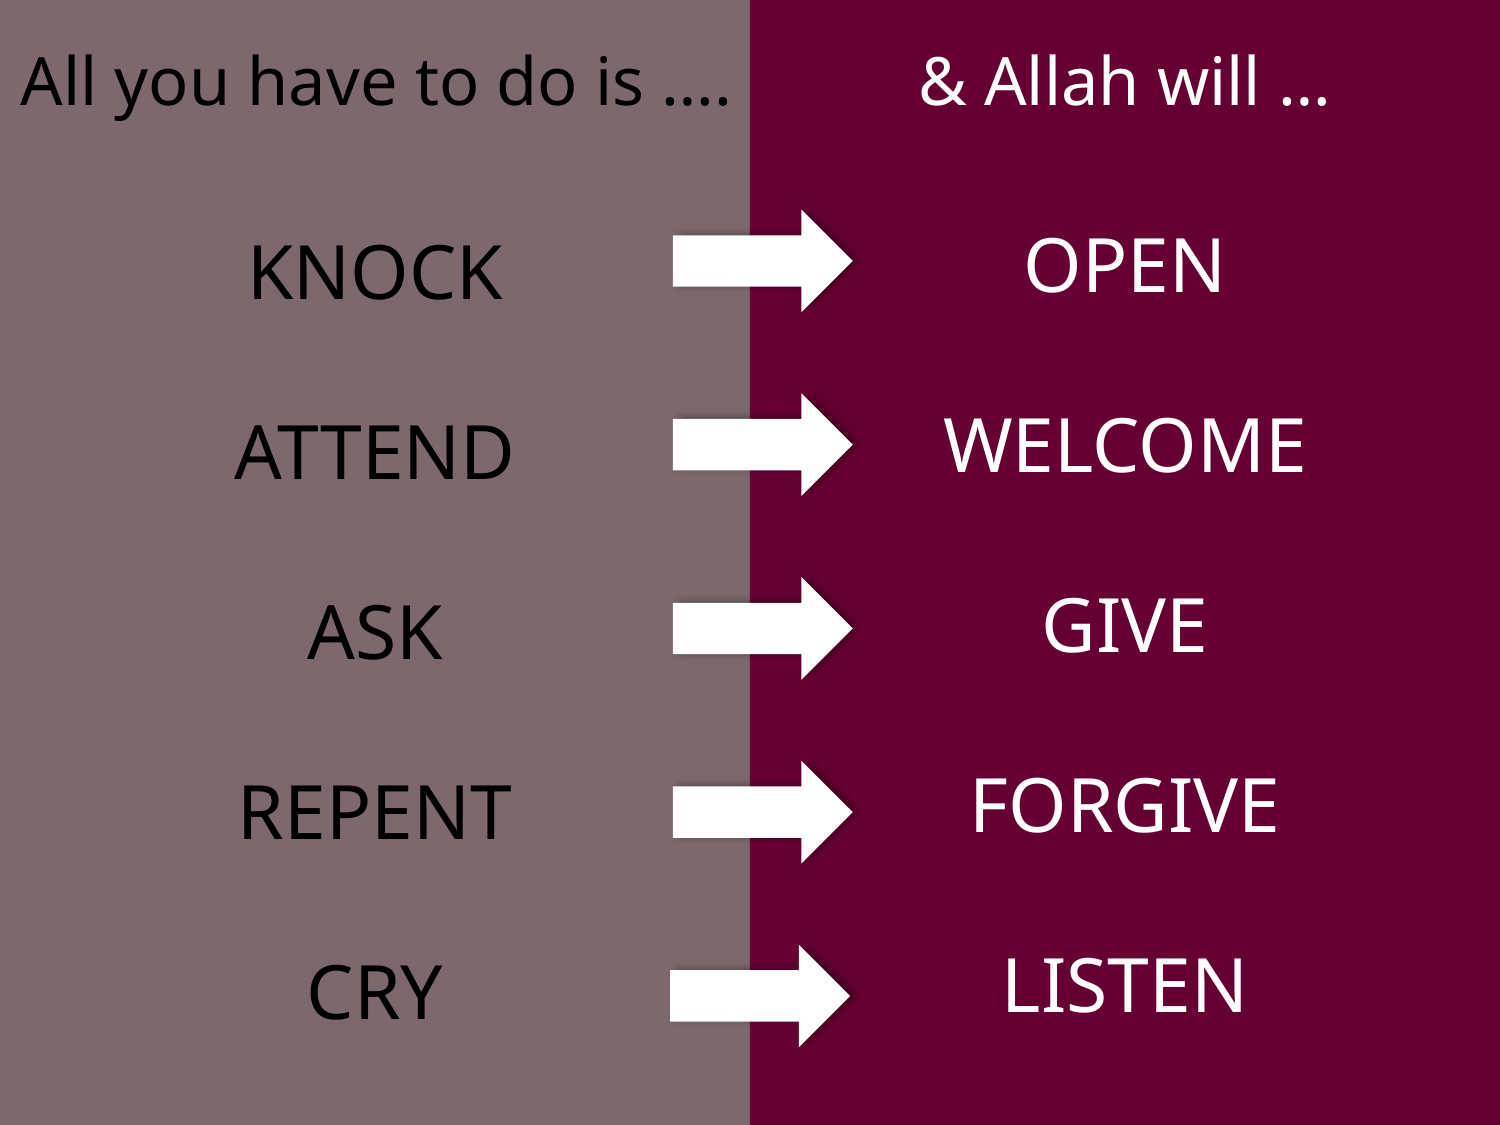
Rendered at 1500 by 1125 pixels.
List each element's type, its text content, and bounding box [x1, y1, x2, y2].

text_box KNOCK ATTEND ASK REPENT CRY [219, 217, 531, 1042]
text_box [749, 0, 1500, 1125]
text_box [671, 390, 855, 499]
text_box [0, 0, 749, 1125]
text_box [671, 574, 855, 683]
text_box All you have to do is …. [5, 31, 749, 127]
text_box [671, 207, 855, 315]
text_box OPEN WELCOME GIVE FORGIVE LISTEN [928, 209, 1322, 1035]
text_box [669, 942, 852, 1050]
text_box & Allah will … [903, 31, 1347, 127]
text_box [671, 758, 855, 866]
